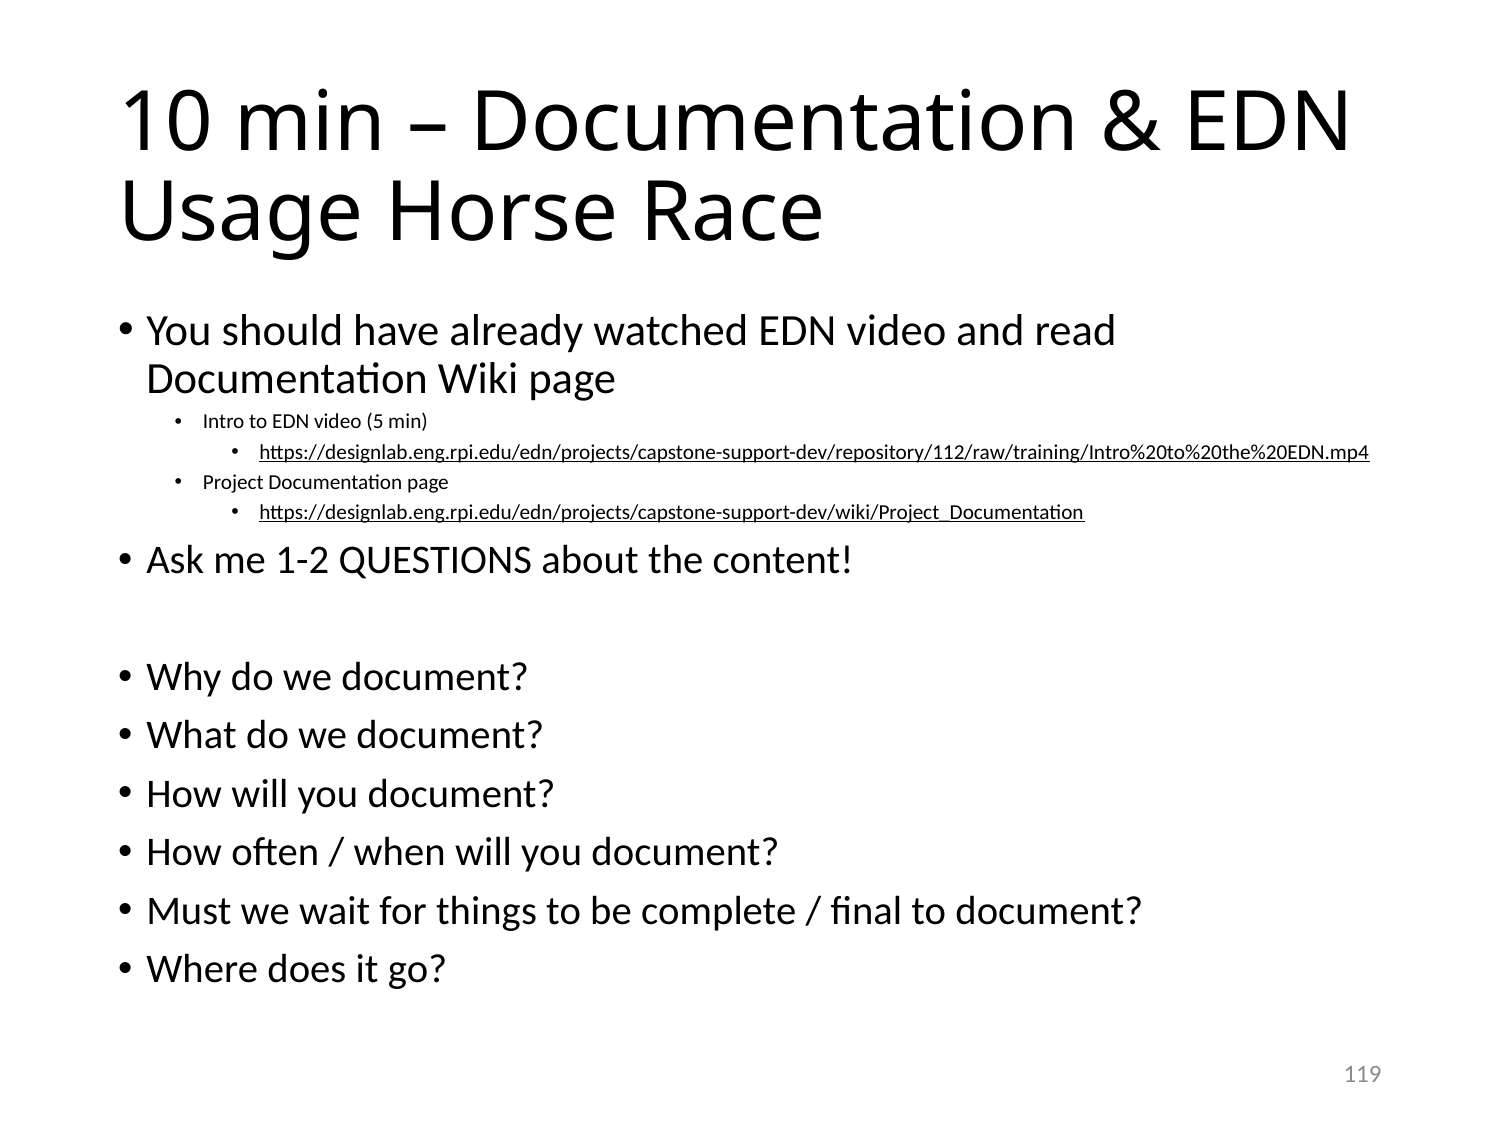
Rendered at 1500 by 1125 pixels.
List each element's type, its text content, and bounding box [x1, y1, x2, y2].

title 10 min – Documentation & EDN Usage Horse Race [103, 59, 1397, 278]
slide_number 119 [1059, 1042, 1397, 1103]
list You should have already watched EDN video and read Documentation Wiki page Intro to EDN video (5 min) https://designlab.eng.rpi.edu/edn/projects/capstone-support-dev/repository/112/raw/training/Intro%20to%20the%20EDN.mp4 Project Documentation page https://designlab.eng.rpi.edu/edn/projects/capstone-support-dev/wiki/Project_Documentation Ask me 1-2 QUESTIONS about the content! Why do we document? What do we document? How will you document? How often / when will you document? Must we wait for things to be complete / final to document? Where does it go? [103, 299, 1397, 1014]
